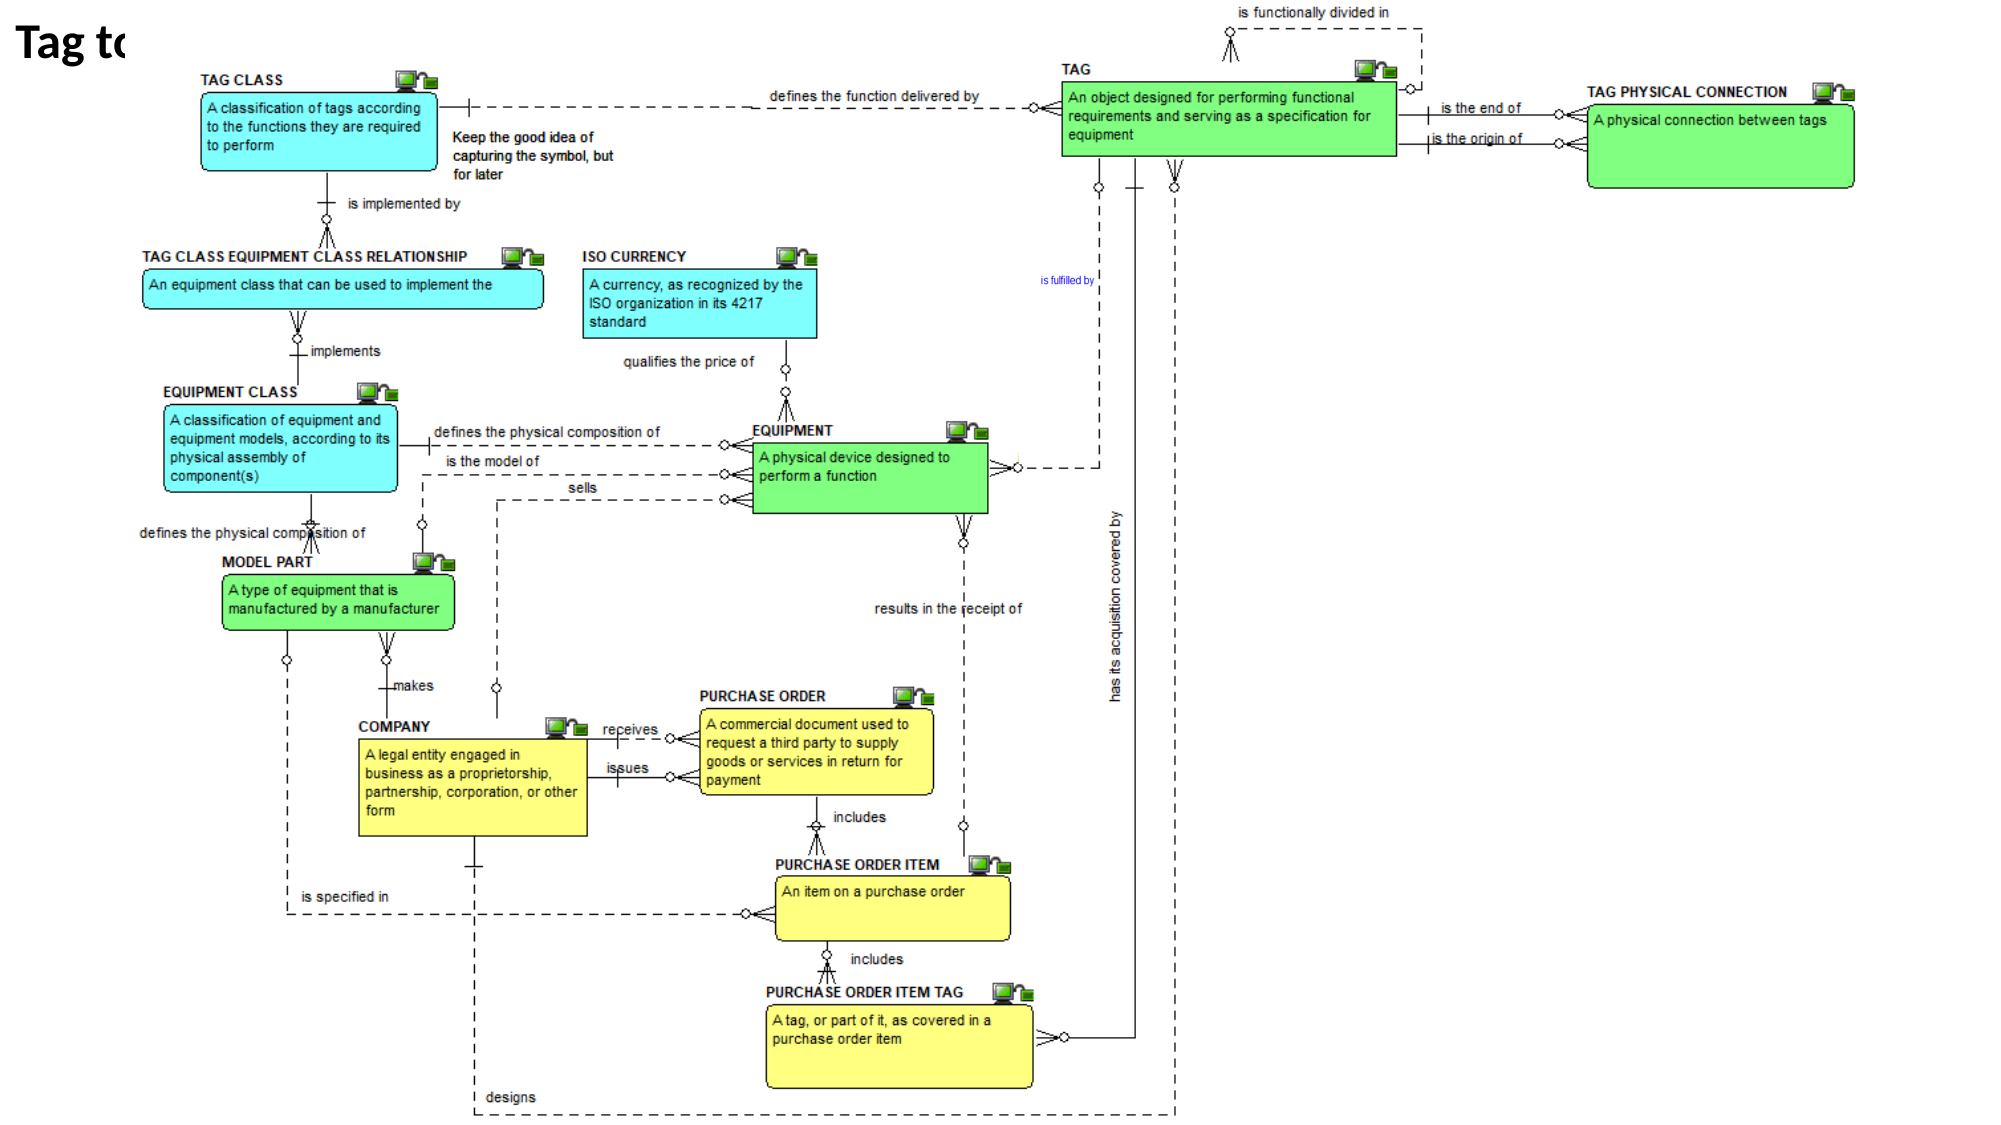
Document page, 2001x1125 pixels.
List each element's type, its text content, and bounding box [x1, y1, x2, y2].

text_box Tag to equipment : the definitions view [0, 1, 125, 77]
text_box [125, 0, 1875, 1125]
